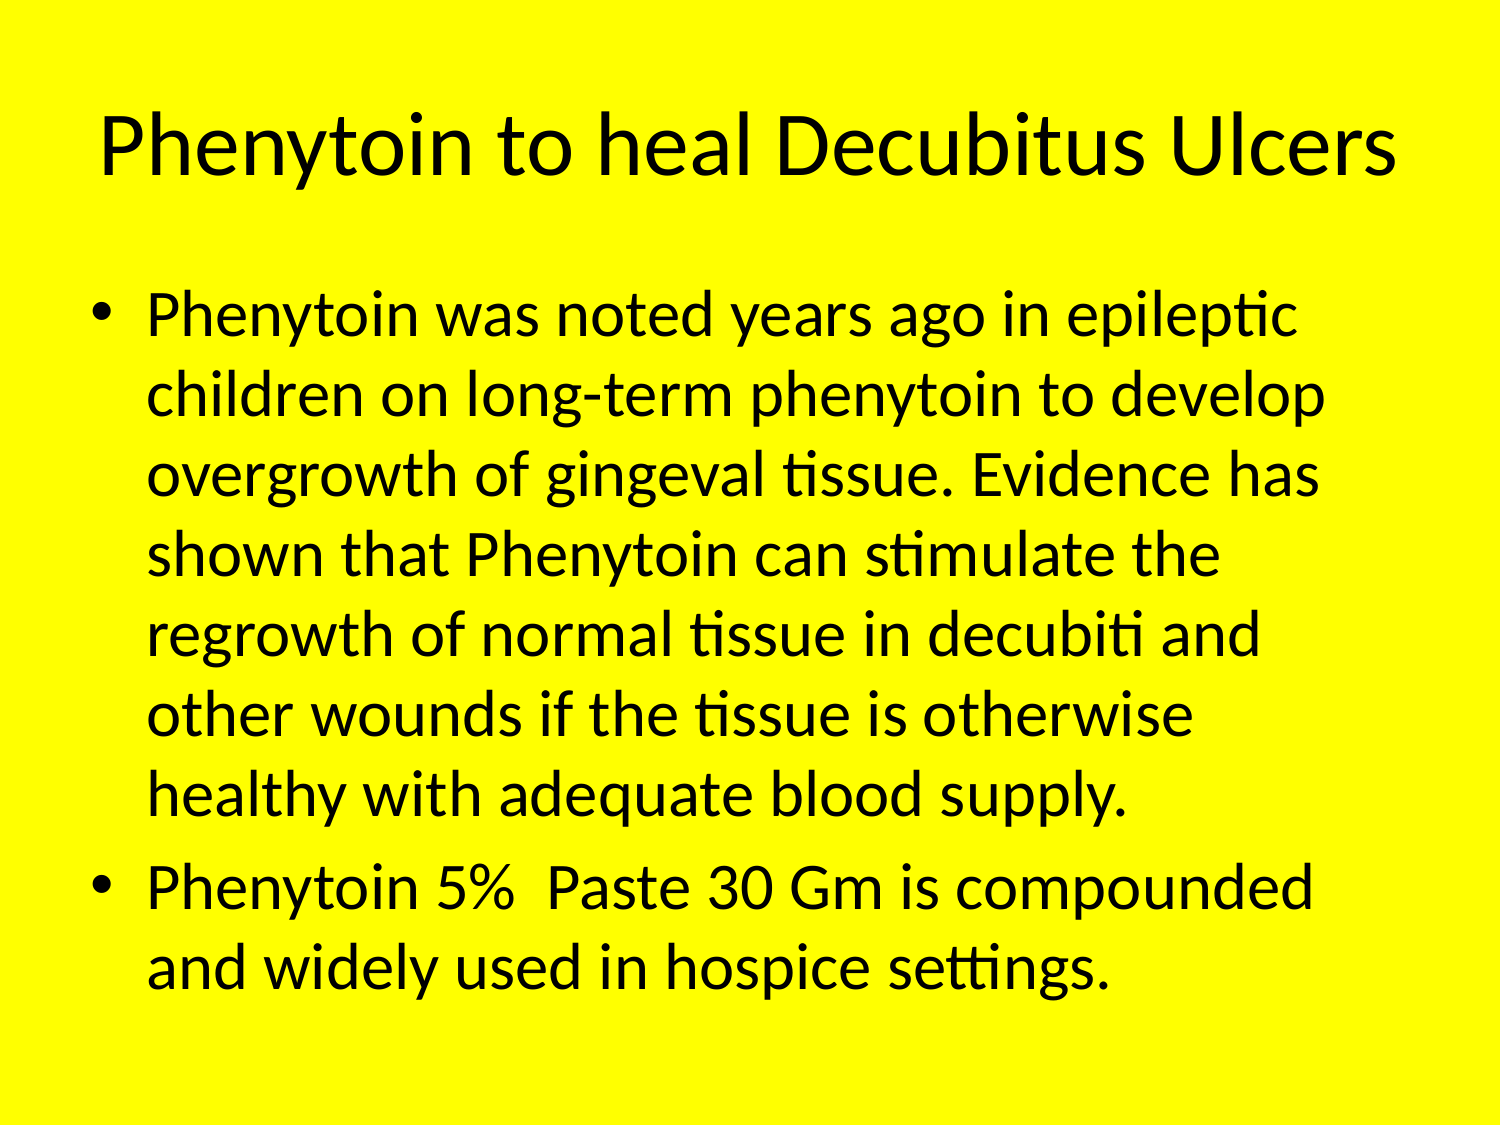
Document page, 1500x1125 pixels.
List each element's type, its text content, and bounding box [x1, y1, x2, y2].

list Phenytoin was noted years ago in epileptic children on long-term phenytoin to develop overgrowth of gingeval tissue. Evidence has shown that Phenytoin can stimulate the regrowth of normal tissue in decubiti and other wounds if the tissue is otherwise healthy with adequate blood supply. Phenytoin 5% Paste 30 Gm is compounded and widely used in hospice settings. [74, 262, 1426, 1006]
title Phenytoin to heal Decubitus Ulcers [74, 44, 1426, 233]
